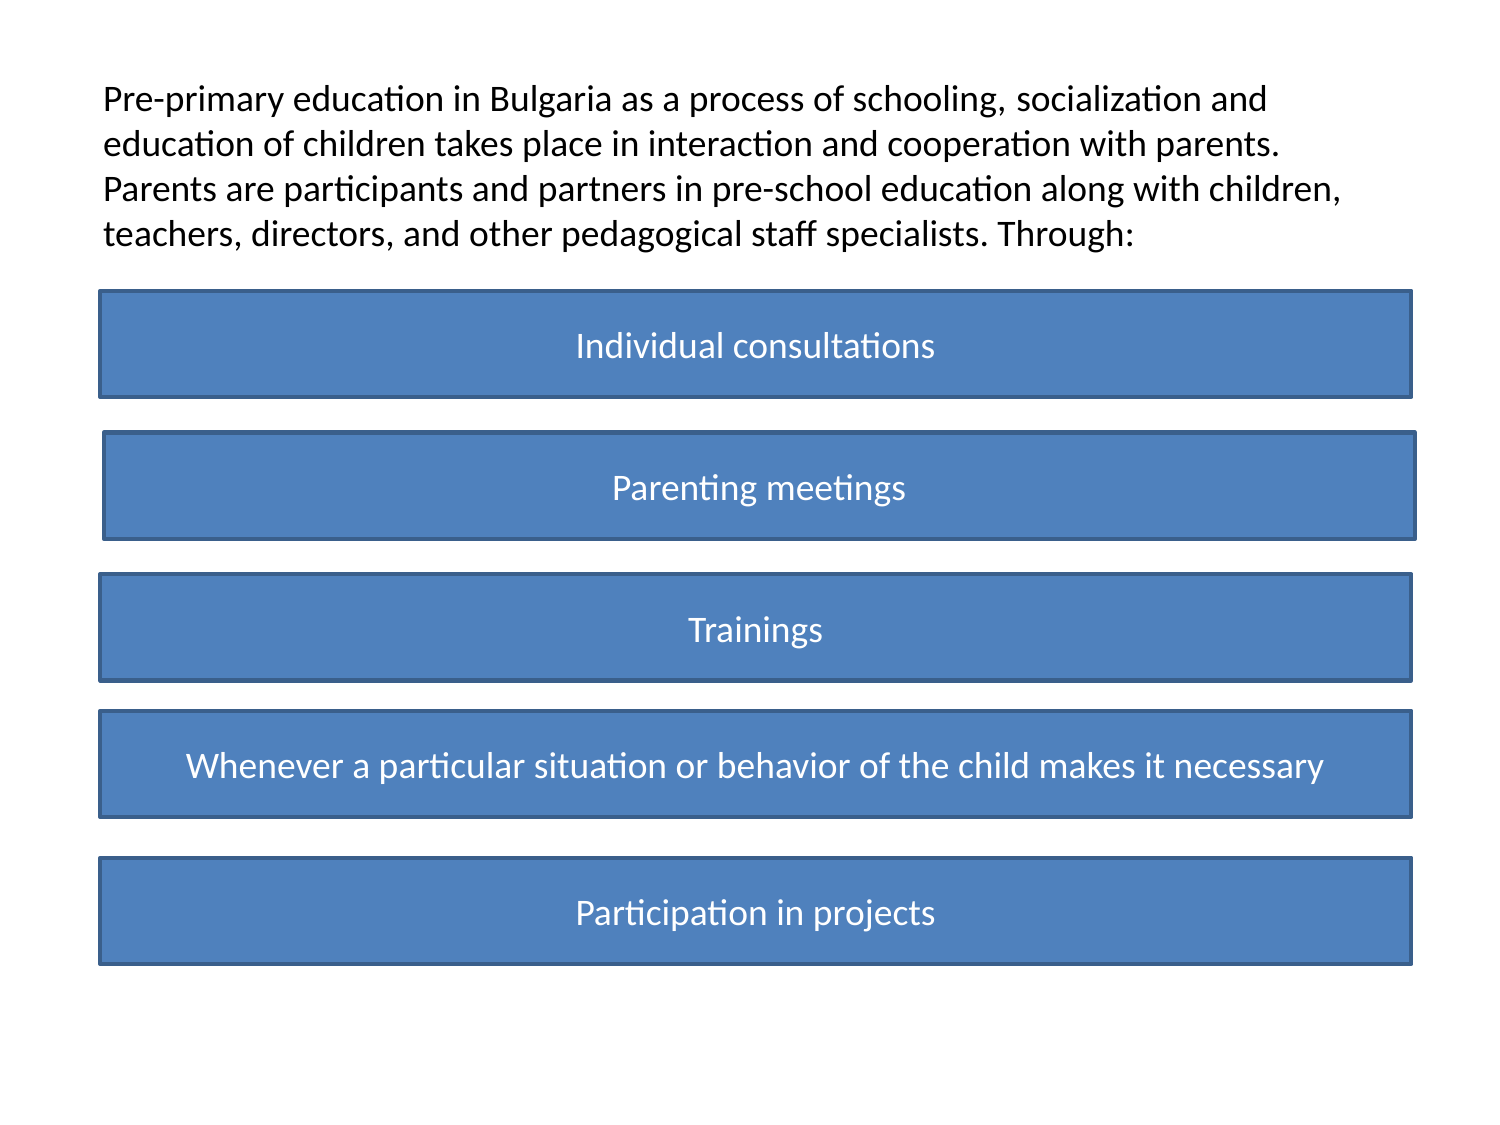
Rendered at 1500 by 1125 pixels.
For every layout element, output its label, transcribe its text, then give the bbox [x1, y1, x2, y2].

text_box Trainings [98, 572, 1413, 683]
text_box Whenever a particular situation or behavior of the child makes it necessary [98, 709, 1413, 819]
text_box Pre-primary education in Bulgaria as a process of schooling, socialization and education of children takes place in interaction and cooperation with parents. Parents are participants and partners in pre-school education along with children, teachers, directors, and other pedagogical staff specialists. Through: [88, 66, 1412, 262]
text_box Participation in projects [98, 856, 1413, 966]
text_box Parenting meetings [102, 430, 1417, 541]
text_box Individual consultations [98, 289, 1413, 399]
